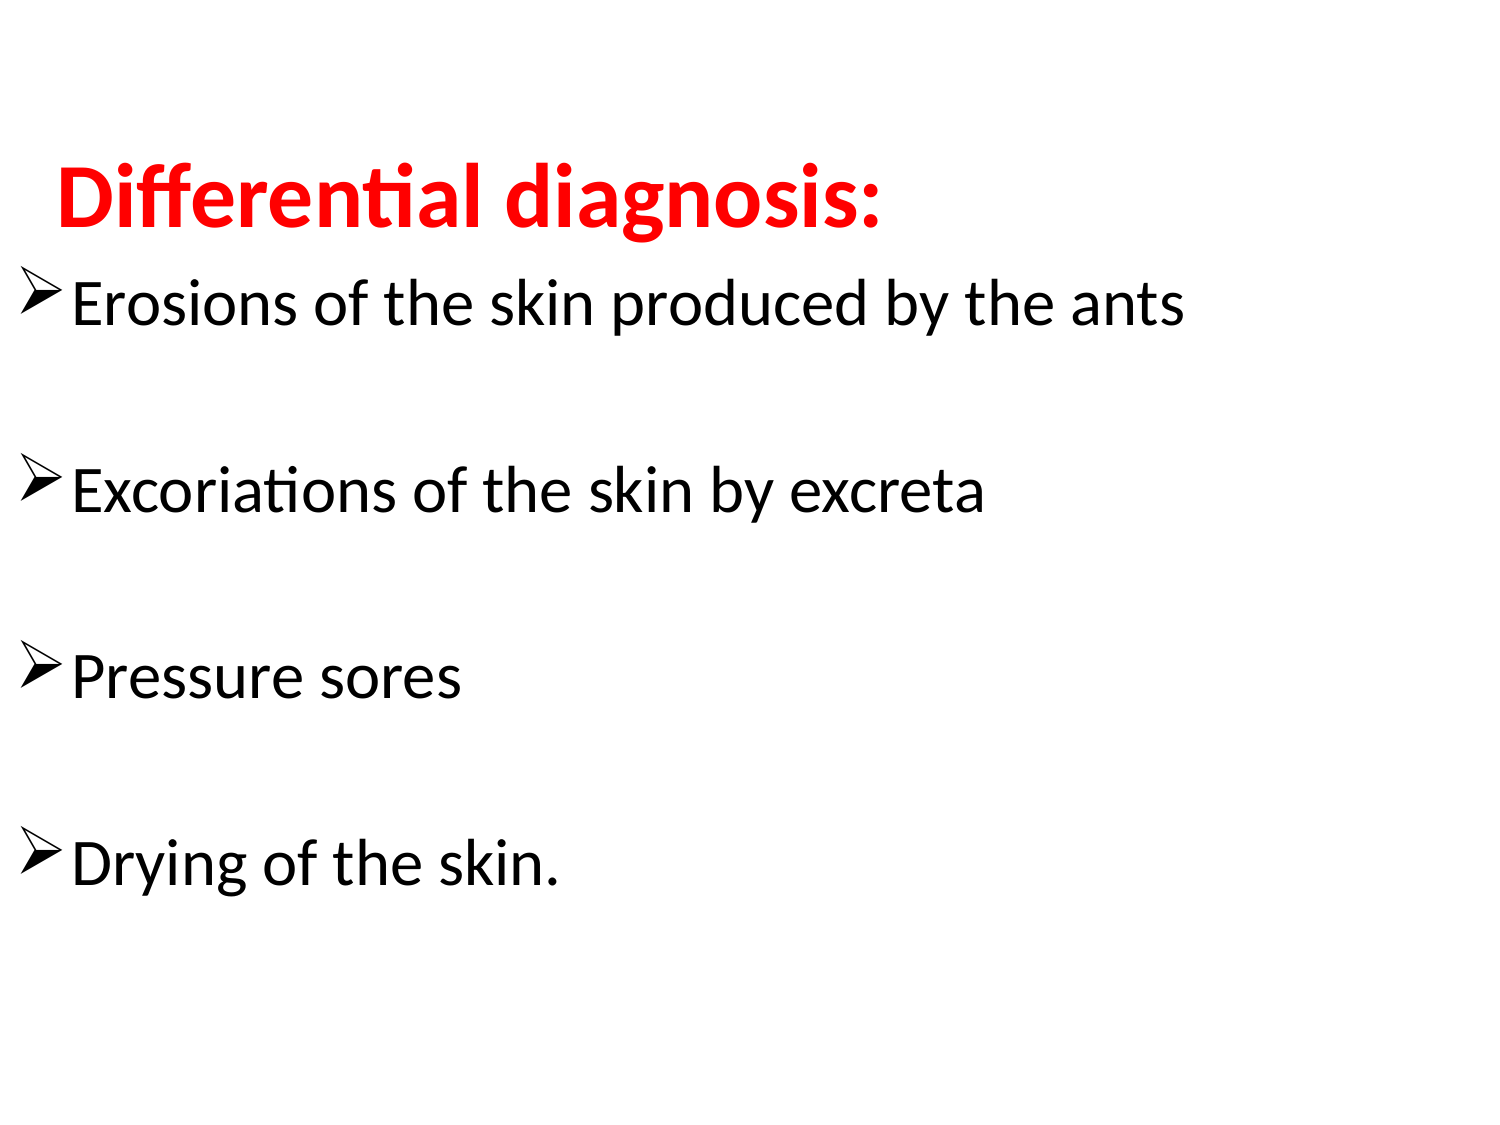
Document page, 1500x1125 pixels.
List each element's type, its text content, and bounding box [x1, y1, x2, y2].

list Differential diagnosis: Erosions of the skin produced by the ants Excoriations of the skin by excreta Pressure sores Drying of the skin. [0, 0, 1500, 1125]
